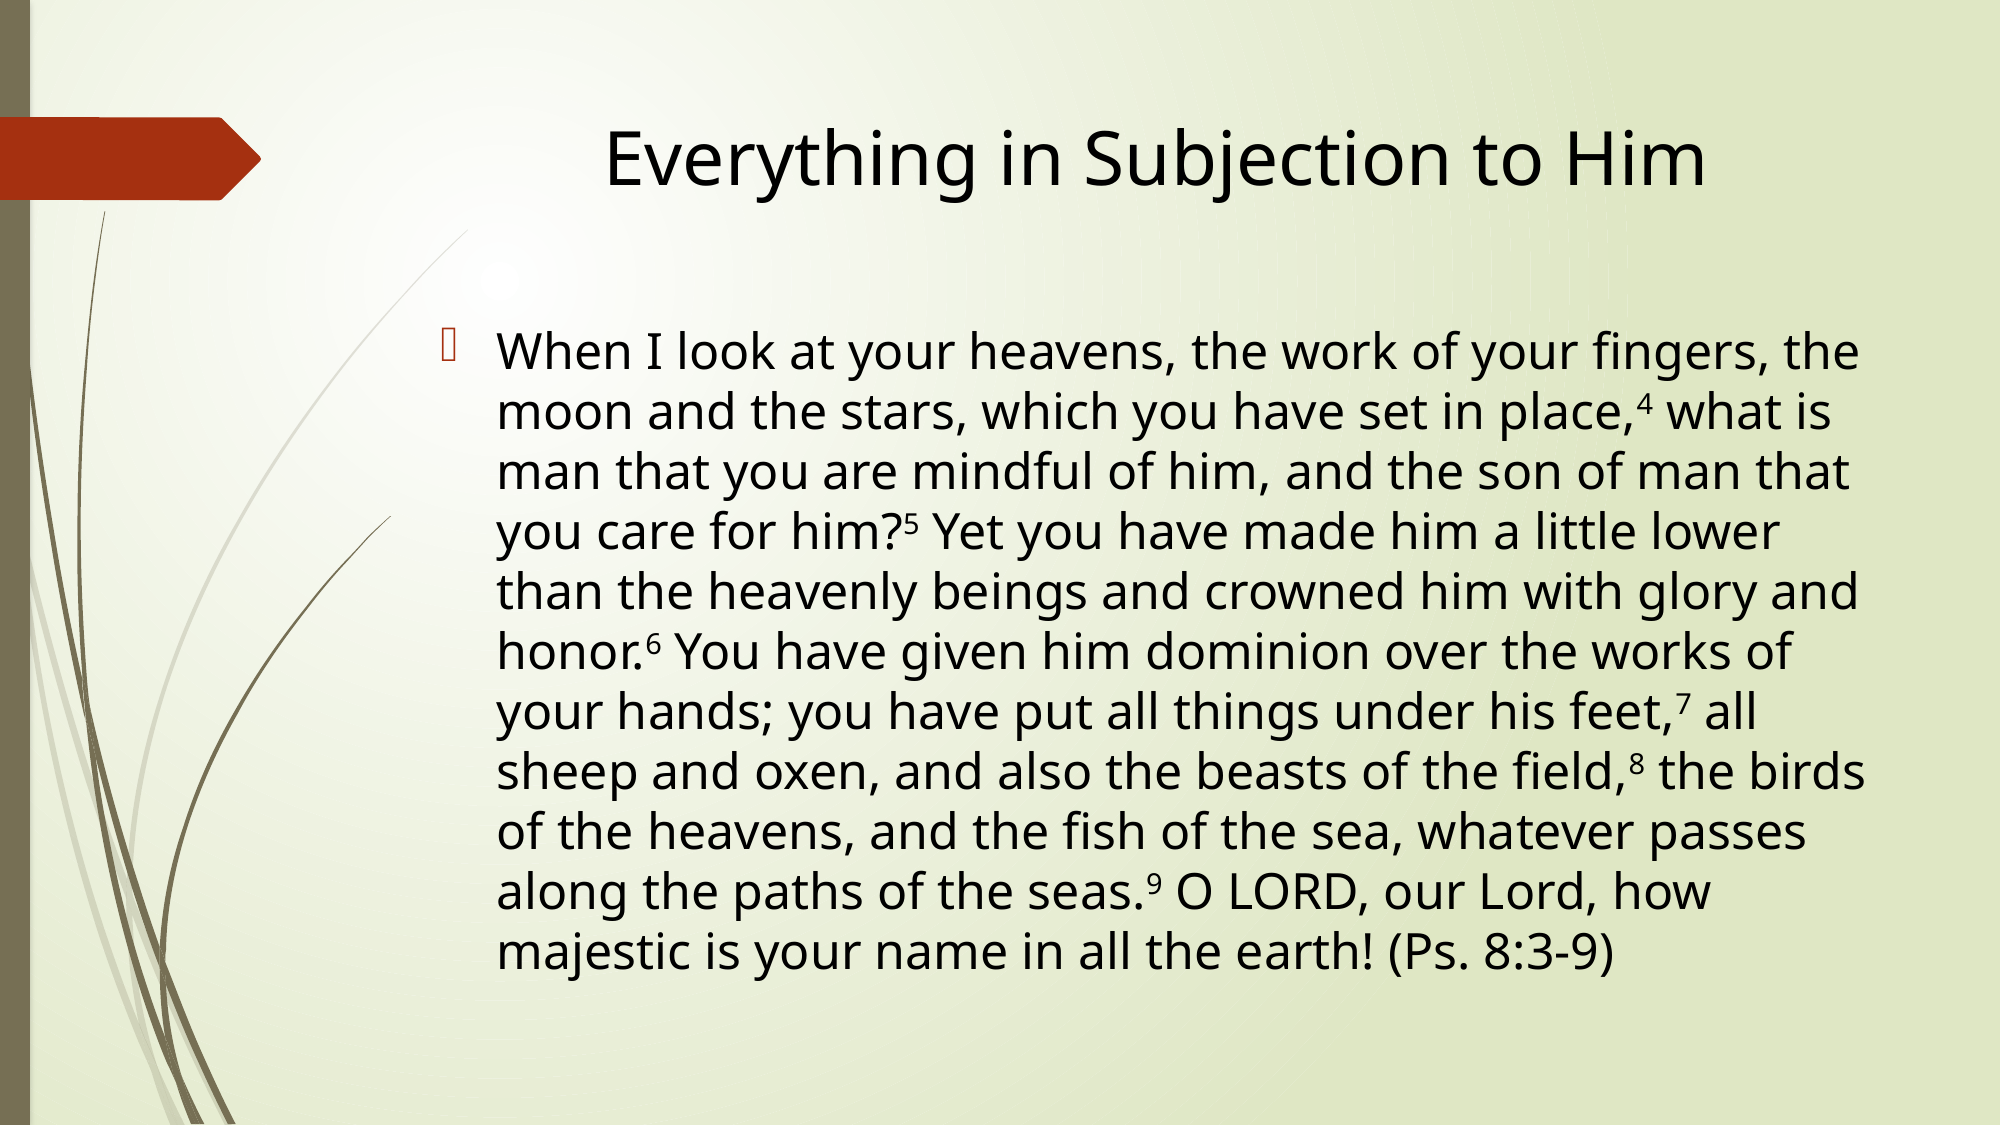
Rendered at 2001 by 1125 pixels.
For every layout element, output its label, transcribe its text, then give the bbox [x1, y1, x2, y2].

title Everything in Subjection to Him [425, 102, 1888, 312]
list When I look at your heavens, the work of your fingers, the moon and the stars, which you have set in place,4 what is man that you are mindful of him, and the son of man that you care for him?5 Yet you have made him a little lower than the heavenly beings and crowned him with glory and honor.6 You have given him dominion over the works of your hands; you have put all things under his feet,7 all sheep and oxen, and also the beasts of the field,8 the birds of the heavens, and the fish of the sea, whatever passes along the paths of the seas.9 O LORD, our Lord, how majestic is your name in all the earth! (Ps. 8:3-9) [425, 312, 1888, 933]
